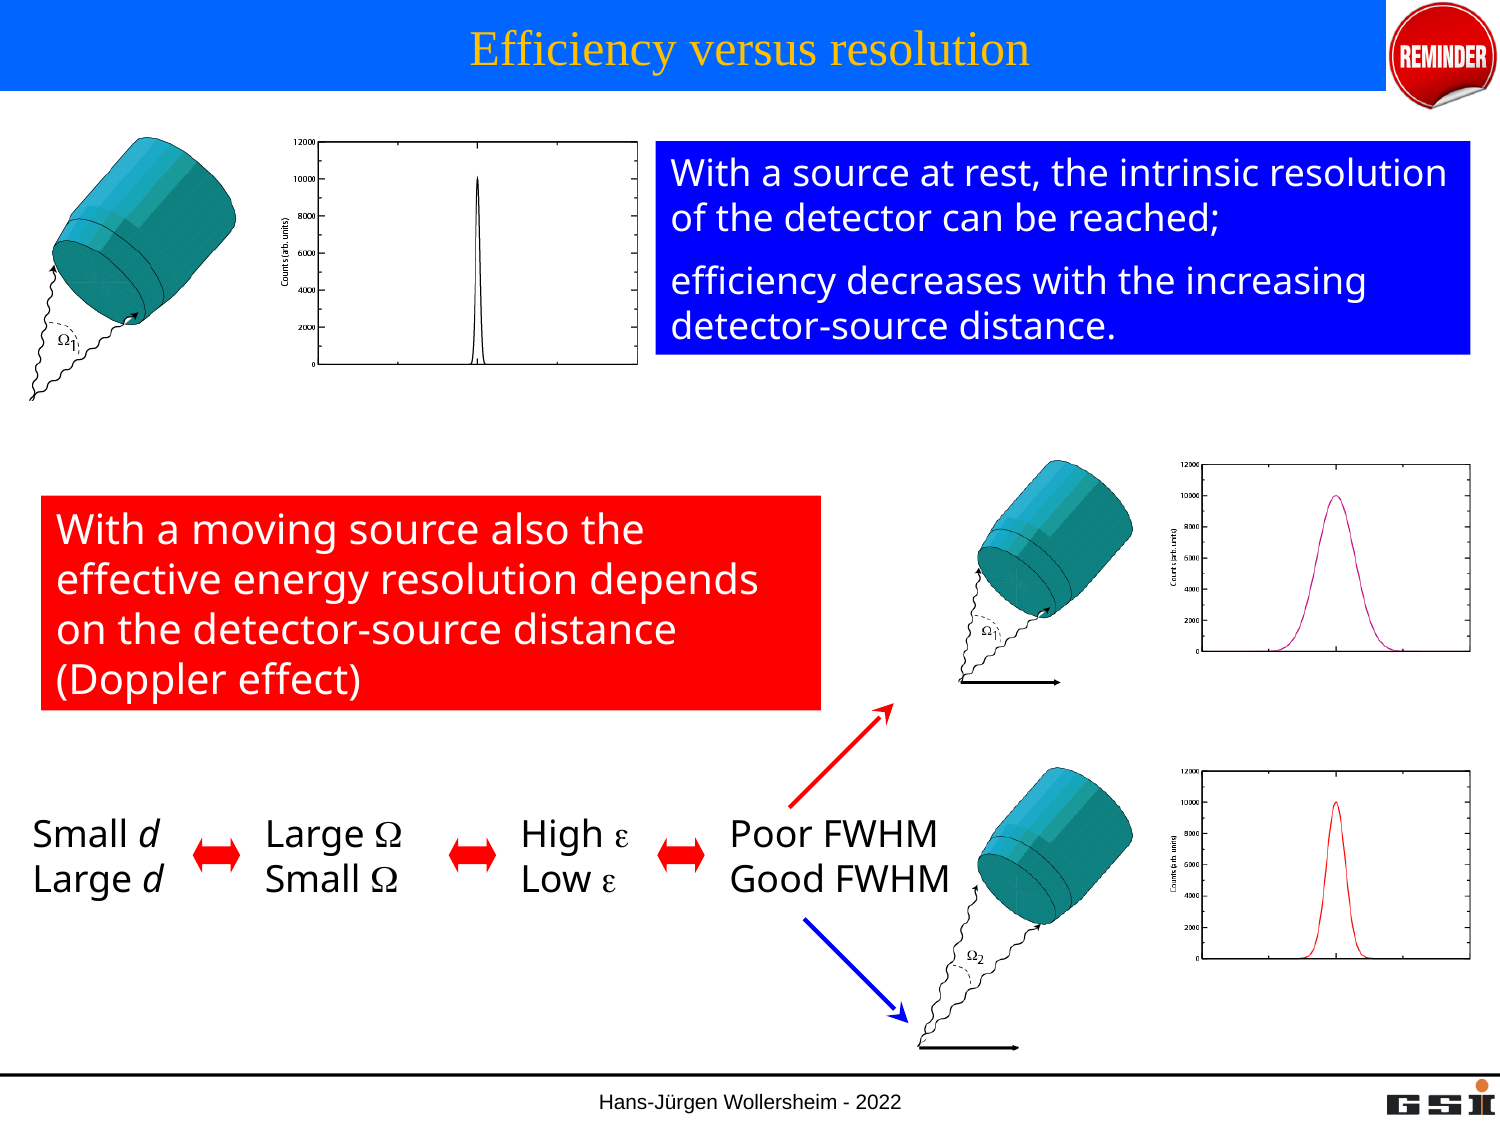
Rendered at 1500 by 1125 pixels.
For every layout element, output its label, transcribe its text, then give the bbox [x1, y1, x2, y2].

text_box [886, 1001, 909, 1024]
text_box [192, 837, 241, 873]
picture [1386, 0, 1500, 113]
text_box [448, 837, 497, 873]
title Efficiency versus resolution [0, 0, 1384, 91]
picture [917, 460, 1471, 1051]
picture [1387, 1079, 1495, 1115]
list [29, 136, 639, 402]
text_box [871, 703, 894, 726]
text_box Poor FWHM Good FWHM [714, 802, 912, 908]
text_box High e Low e [505, 802, 648, 908]
text_box With a source at rest, the intrinsic resolution of the detector can be reached; efficiency decreases with the increasing detector-source distance. [655, 141, 1471, 355]
text_box Small d Large d [17, 802, 183, 908]
text_box Large W Small W [249, 802, 439, 908]
text_box With a moving source also the effective energy resolution depends on the detector-source distance (Doppler effect) [41, 495, 821, 711]
text_box [657, 837, 705, 873]
